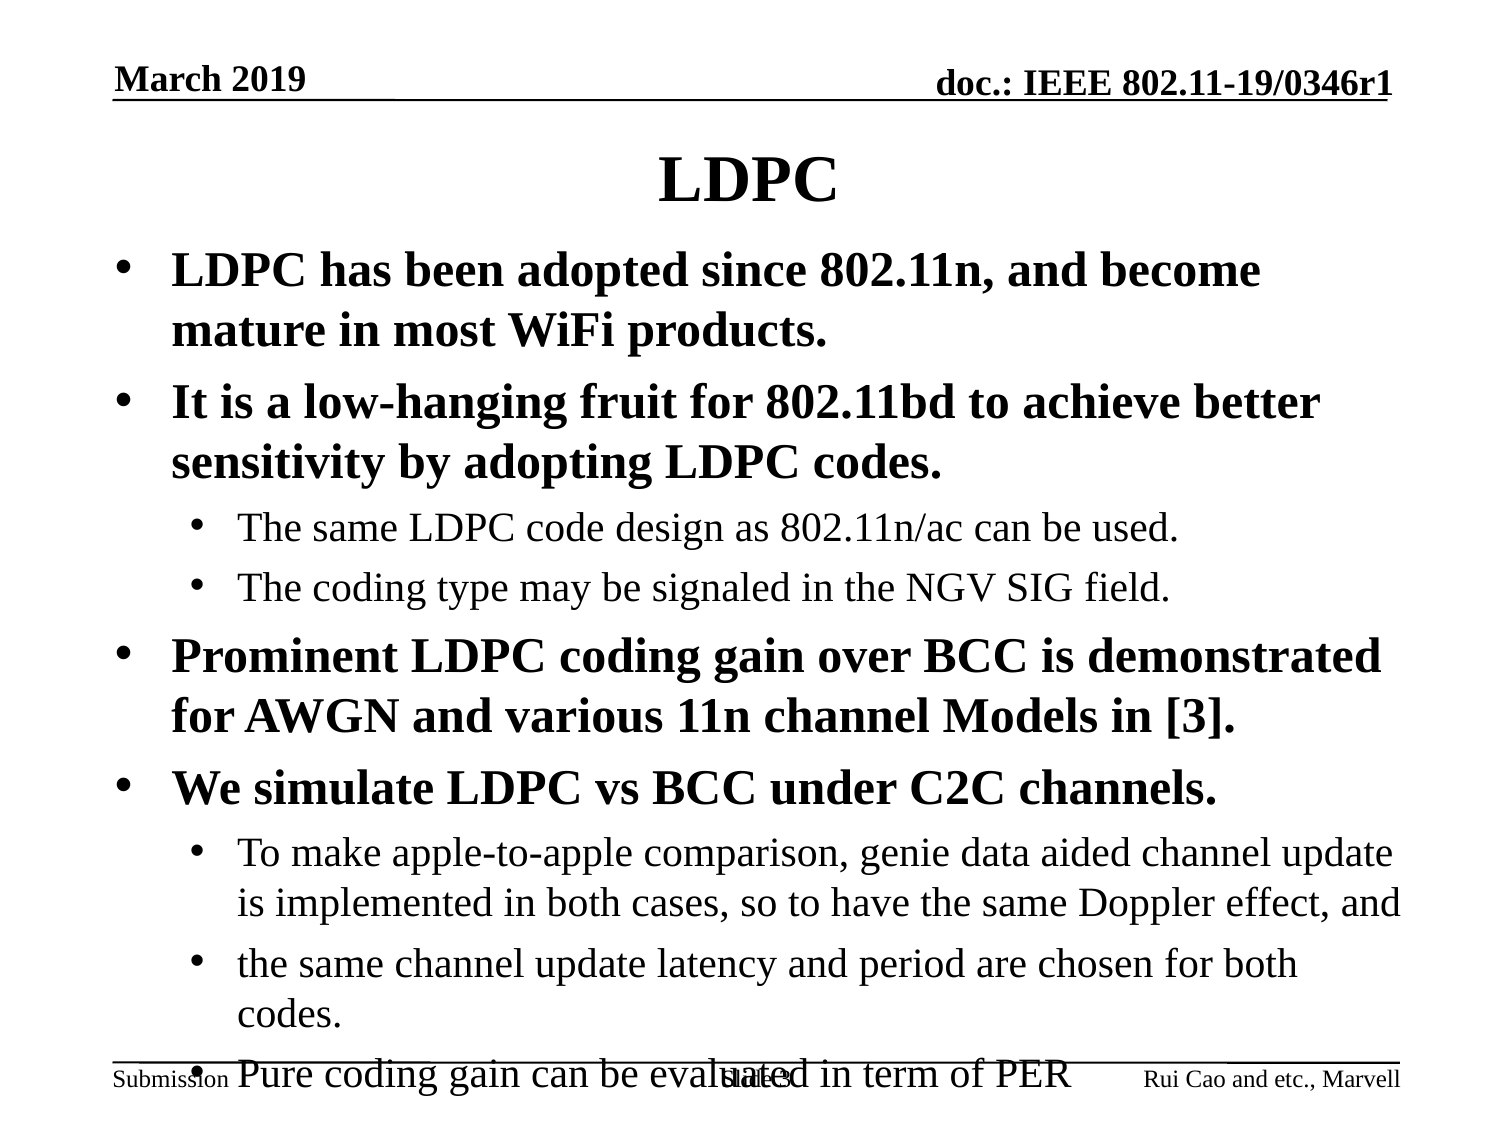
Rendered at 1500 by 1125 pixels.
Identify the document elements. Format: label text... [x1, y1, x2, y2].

slide_number Slide 3 [712, 1061, 800, 1123]
footer Rui Cao and etc., Marvell [878, 1061, 1402, 1093]
title LDPC [112, 87, 1388, 228]
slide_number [114, 54, 423, 100]
list LDPC has been adopted since 802.11n, and become mature in most WiFi products. It is a low-hanging fruit for 802.11bd to achieve better sensitivity by adopting LDPC codes. The same LDPC code design as 802.11n/ac can be used. The coding type may be signaled in the NGV SIG field. Prominent LDPC coding gain over BCC is demonstrated for AWGN and various 11n channel Models in [3]. We simulate LDPC vs BCC under C2C channels. To make apple-to-apple comparison, genie data aided channel update is implemented in both cases, so to have the same Doppler effect, and the same channel update latency and period are chosen for both codes. Pure coding gain can be evaluated in term of PER [99, 228, 1426, 1063]
